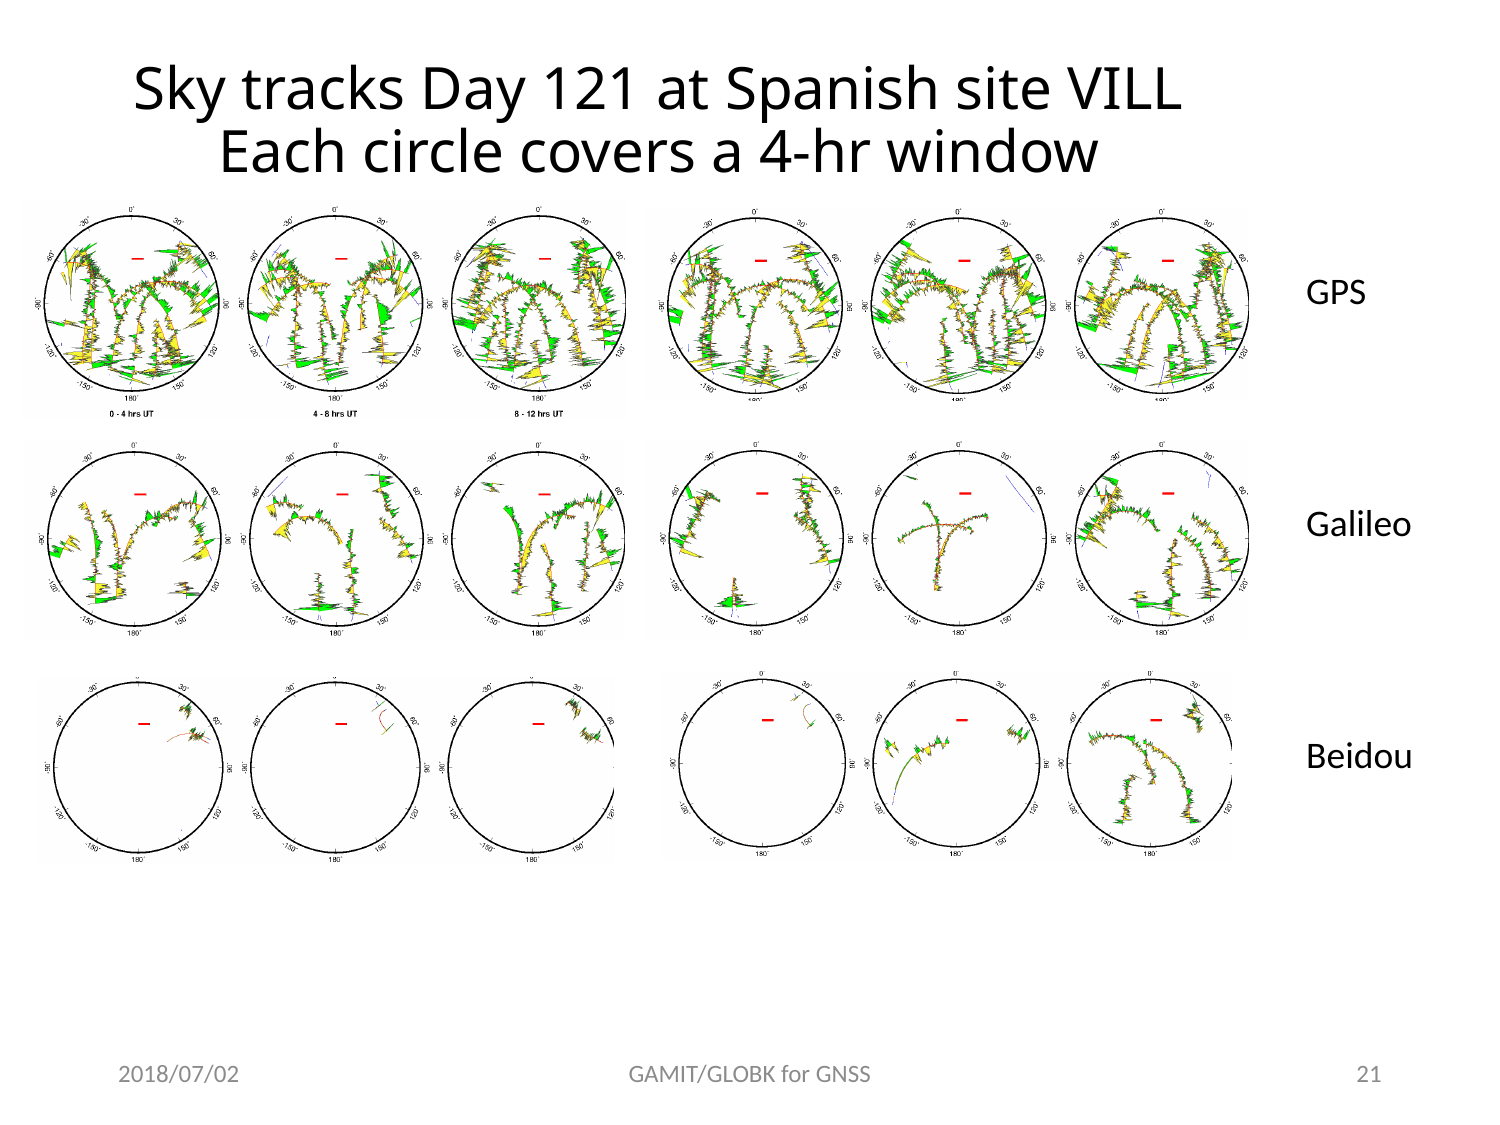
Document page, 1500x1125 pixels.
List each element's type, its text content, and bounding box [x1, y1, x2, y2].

text_box Galileo [1291, 491, 1458, 552]
text_box GPS [1291, 259, 1397, 320]
picture [36, 677, 614, 864]
text_box Beidou [1291, 723, 1438, 783]
picture [660, 671, 1232, 860]
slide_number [103, 1042, 441, 1103]
picture [644, 439, 1249, 640]
title Sky tracks Day 121 at Spanish site VILL Each circle covers a 4-hr window [85, 43, 1232, 201]
picture [24, 441, 625, 640]
slide_number 20 [1059, 1042, 1397, 1103]
picture [644, 207, 1249, 401]
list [22, 200, 626, 418]
footer GAMIT/GLOBK for GNSS [496, 1042, 1004, 1103]
